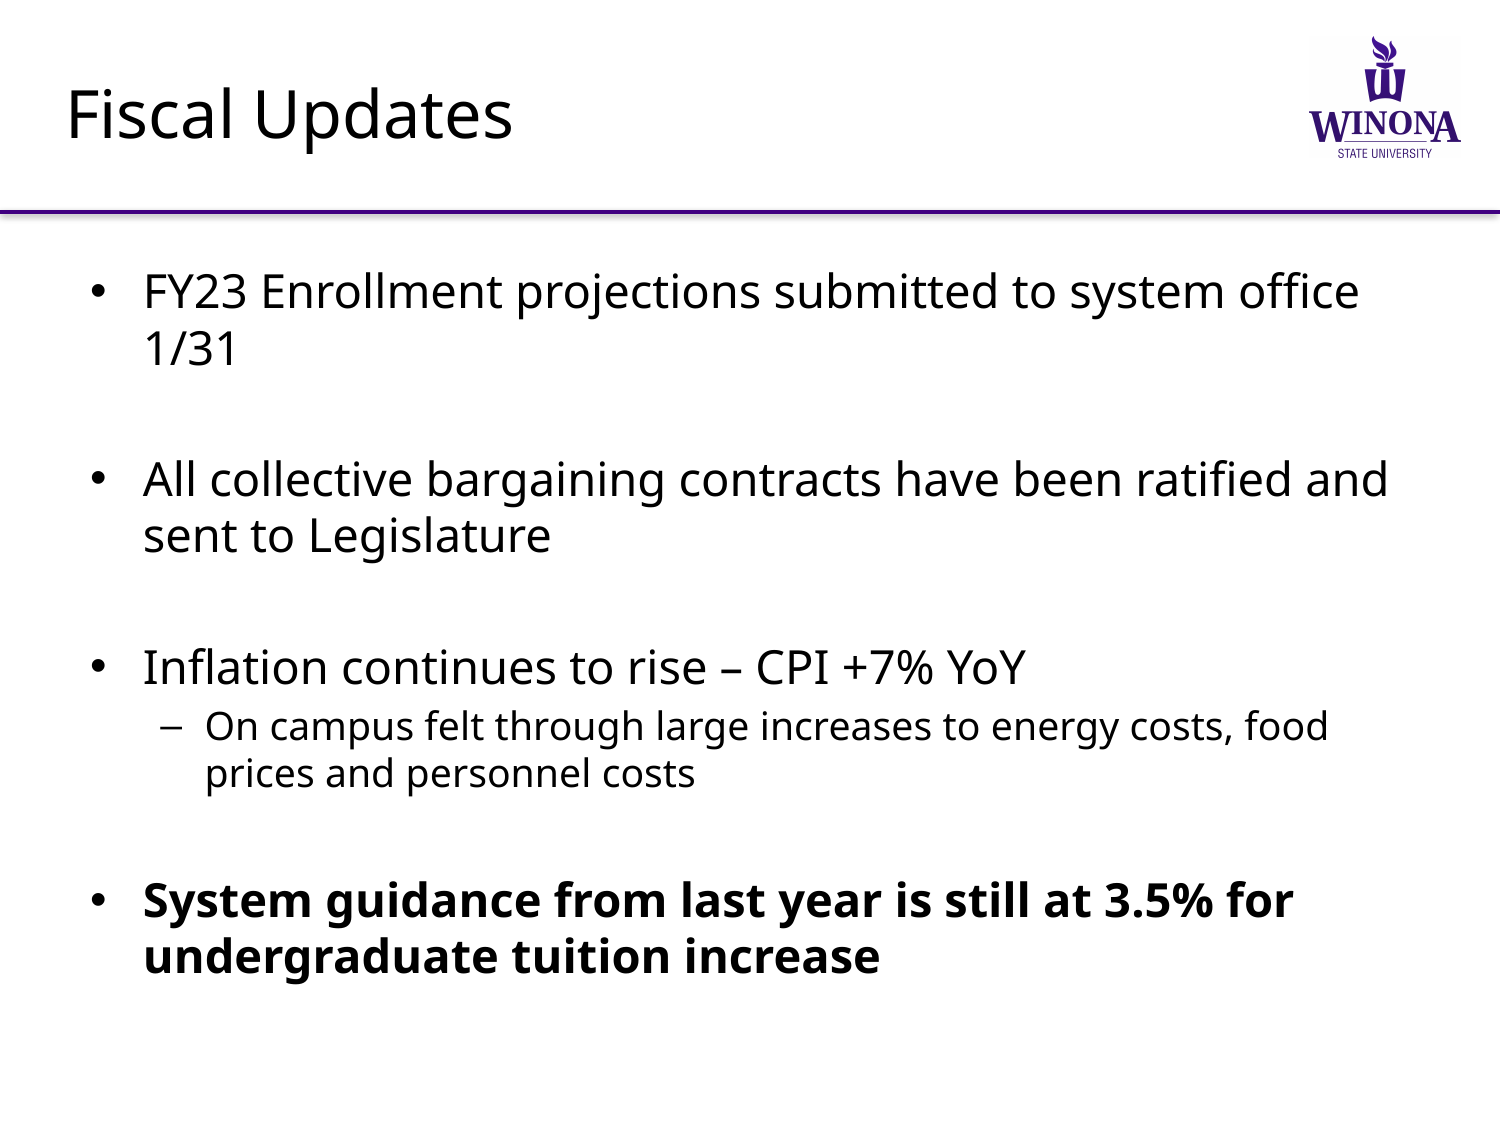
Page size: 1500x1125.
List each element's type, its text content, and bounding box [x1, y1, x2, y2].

title Fiscal Updates [50, 3, 1344, 211]
list FY23 Enrollment projections submitted to system office 1/31 All collective bargaining contracts have been ratified and sent to Legislature Inflation continues to rise – CPI +7% YoY On campus felt through large increases to energy costs, food prices and personnel costs System guidance from last year is still at 3.5% for undergraduate tuition increase [75, 254, 1461, 997]
picture [1309, 36, 1461, 159]
